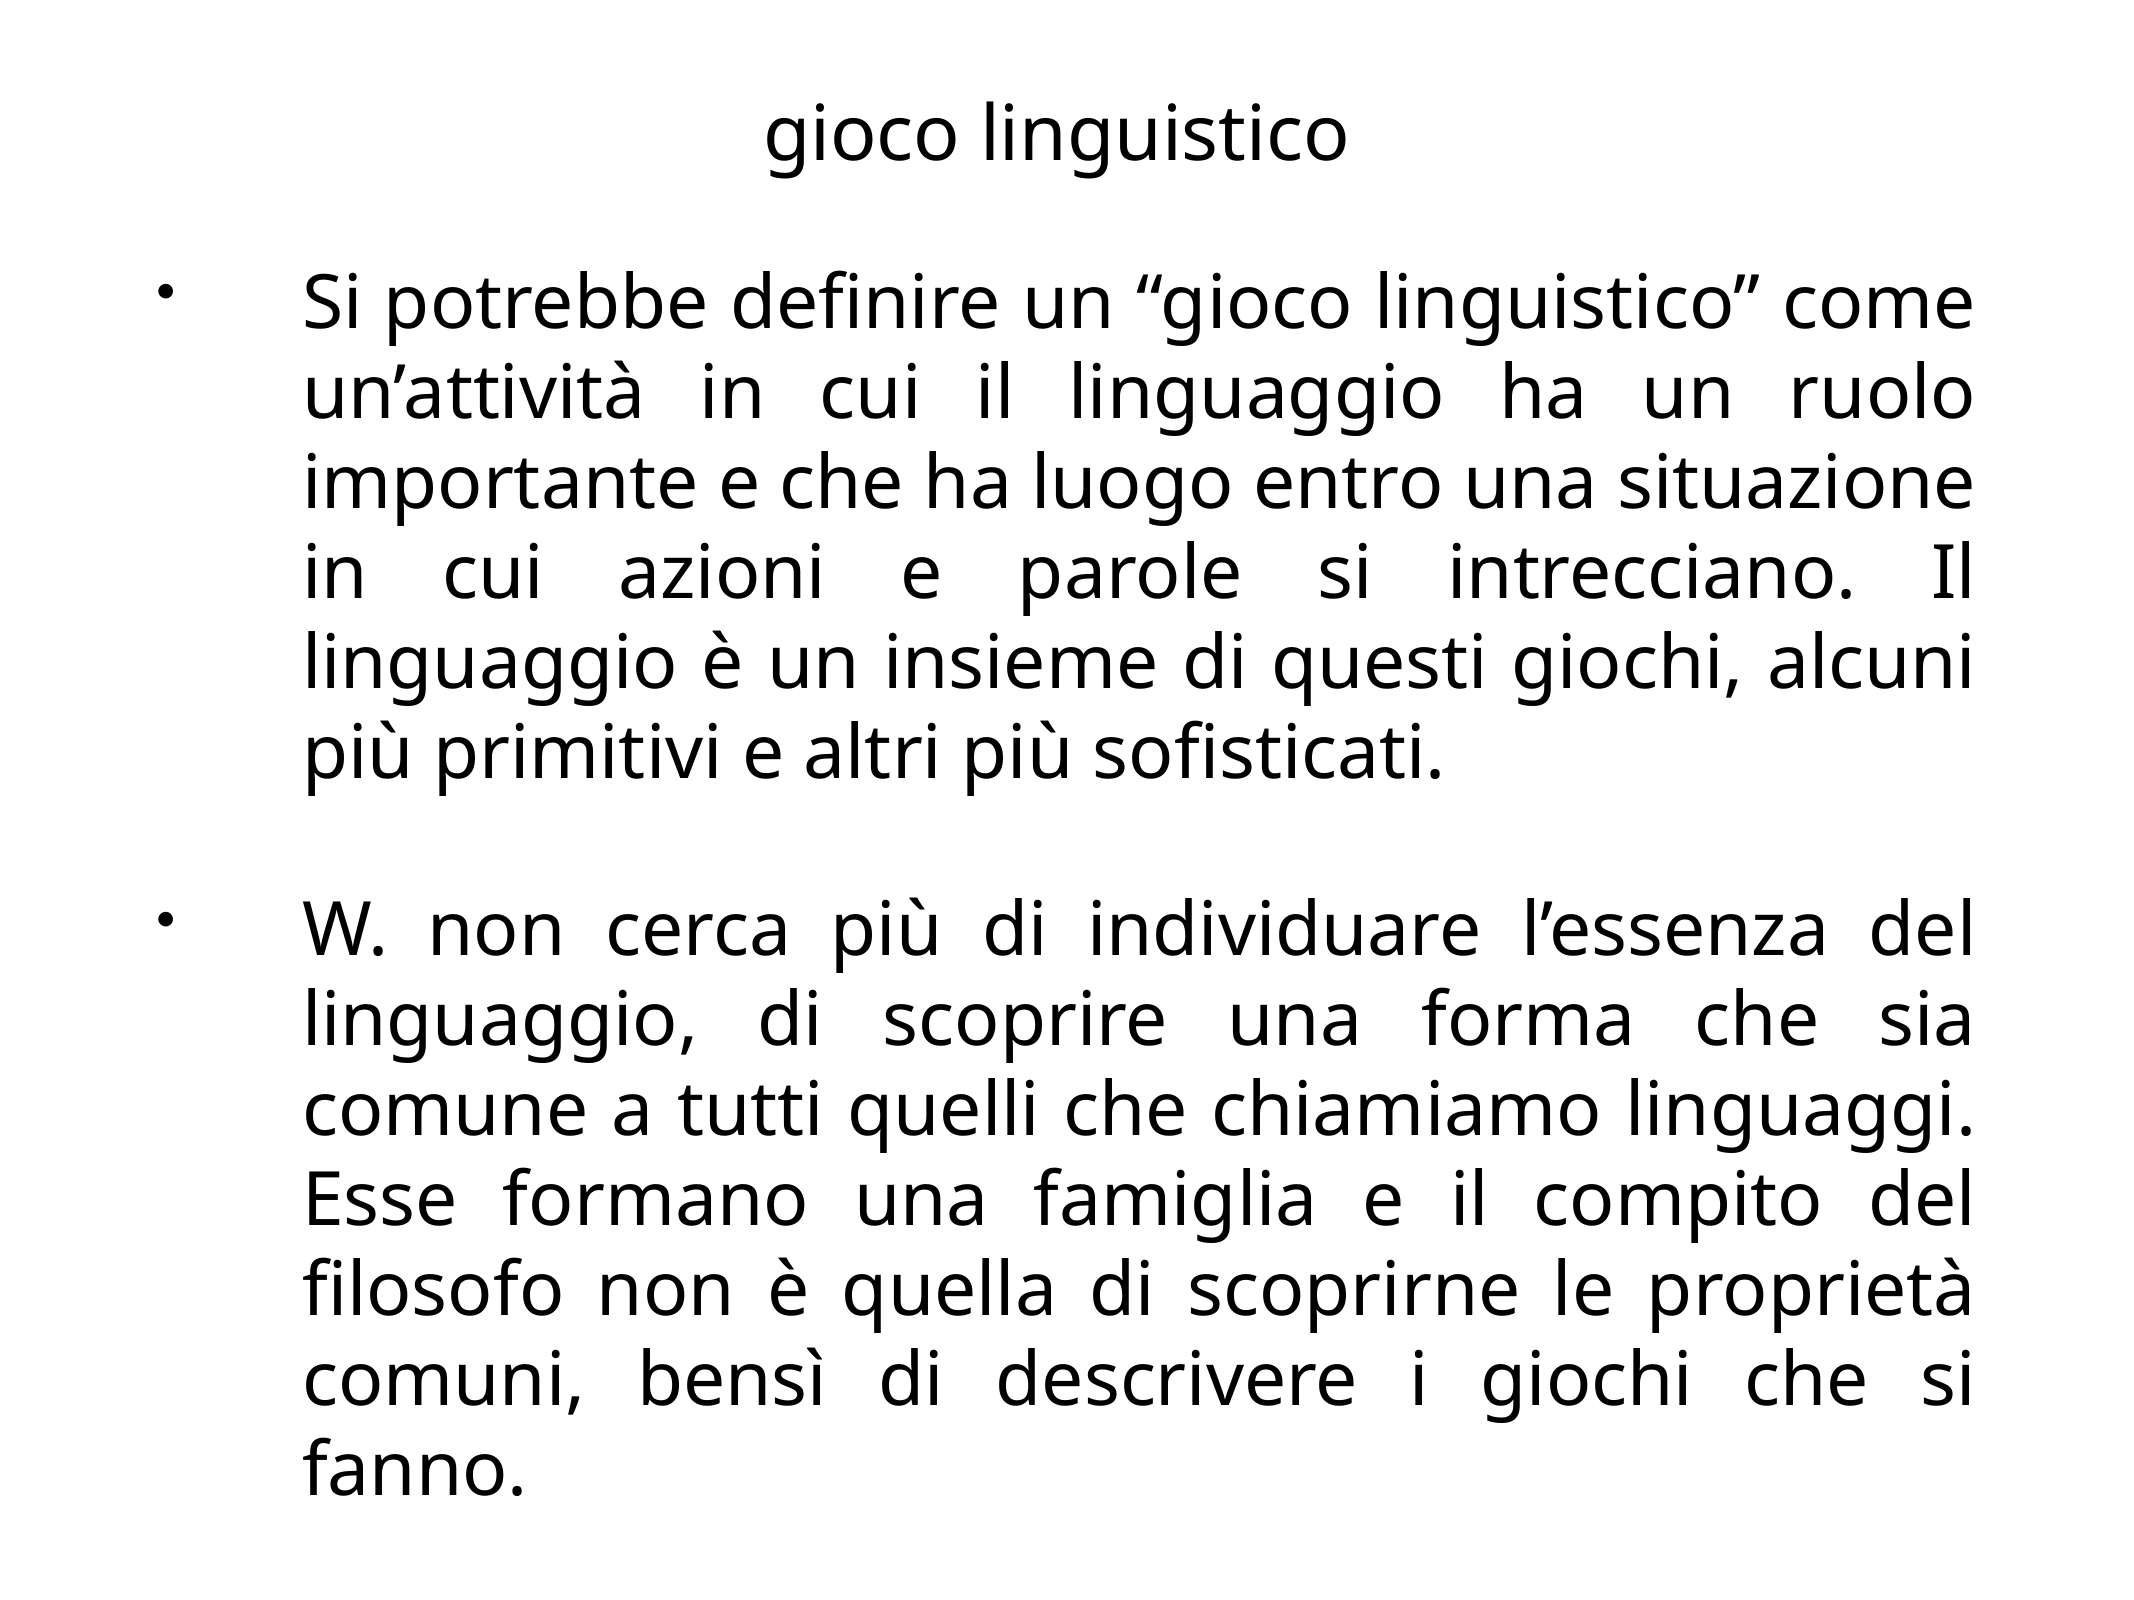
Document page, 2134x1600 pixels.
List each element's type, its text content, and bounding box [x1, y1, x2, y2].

list Si potrebbe definire un “gioco linguistico” come un’attività in cui il linguaggio ha un ruolo importante e che ha luogo entro una situazione in cui azioni e parole si intrecciano. Il linguaggio è un insieme di questi giochi, alcuni più primitivi e altri più sofisticati. W. non cerca più di individuare l’essenza del linguaggio, di scoprire una forma che sia comune a tutti quelli che chiamiamo linguaggi. Esse formano una famiglia e il compito del filosofo non è quella di scoprirne le proprietà comuni, bensì di descrivere i giochi che si fanno. [155, 215, 1978, 1548]
title gioco linguistico [155, 72, 1978, 187]
